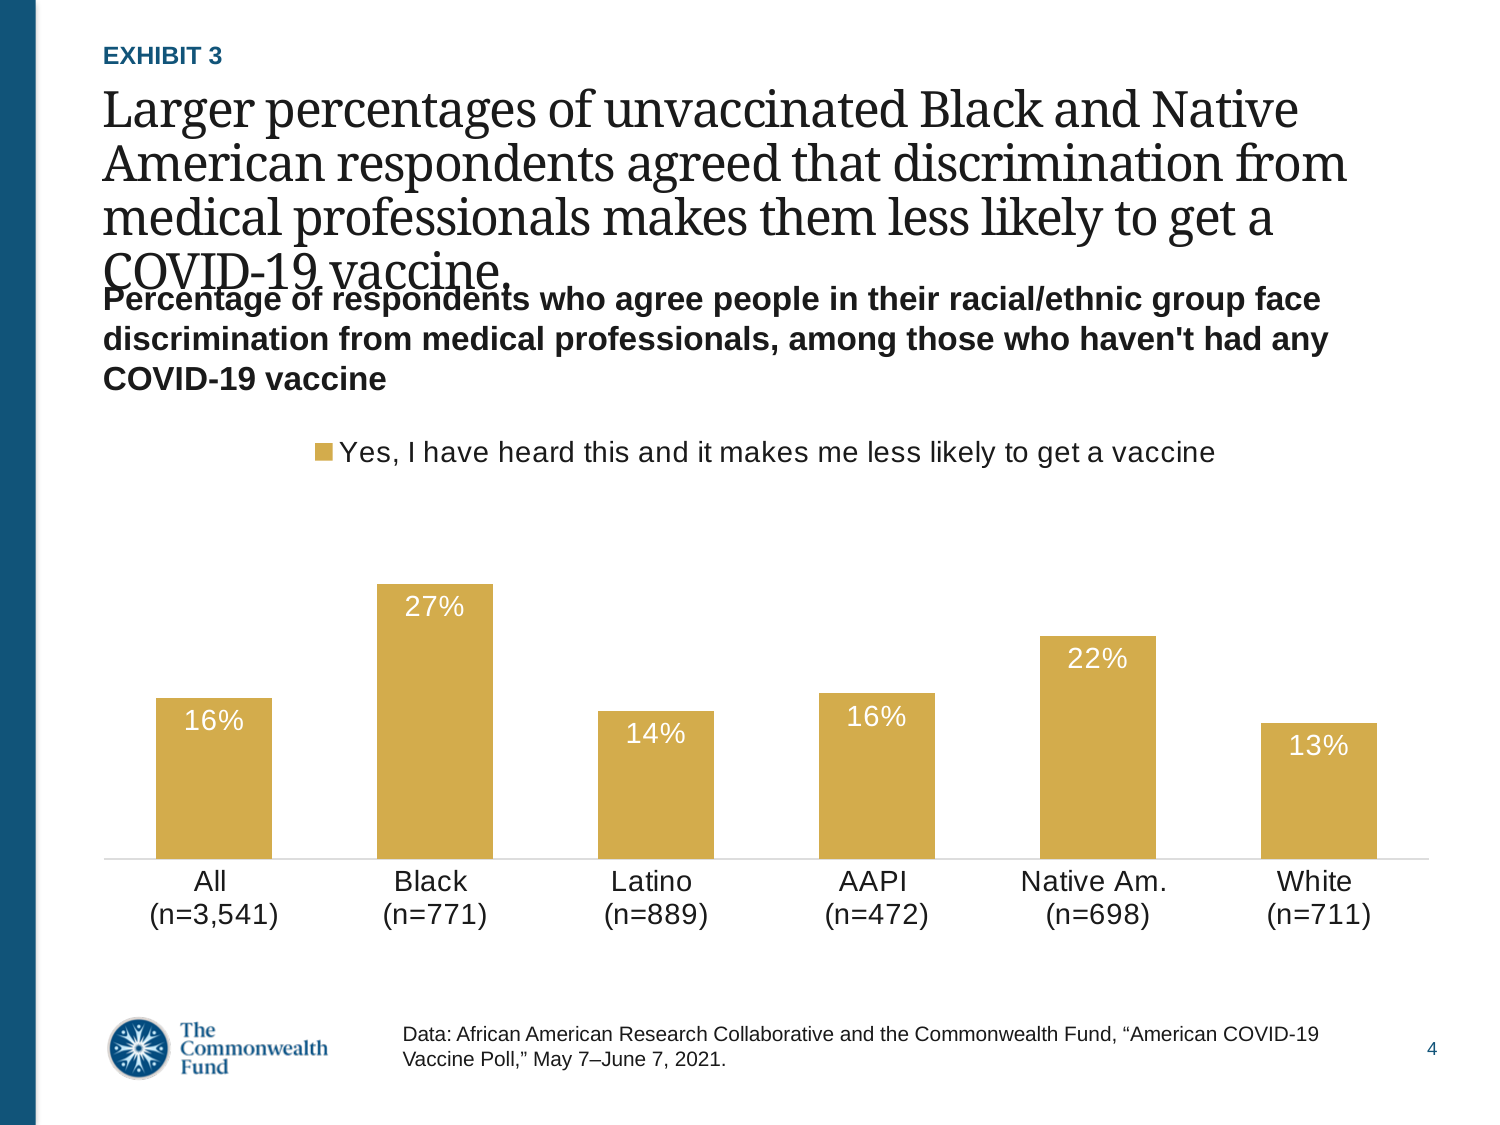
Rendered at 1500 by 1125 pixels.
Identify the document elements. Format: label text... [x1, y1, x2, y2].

chart [102, 418, 1431, 963]
subtitle EXHIBIT 3 [102, 29, 1402, 70]
title Larger percentages of unvaccinated Black and Native American respondents agreed that discrimination from medical professionals makes them less likely to get a COVID-19 vaccine. [102, 84, 1431, 205]
picture [85, 998, 354, 1123]
text_box Percentage of respondents who agree people in their racial/ethnic group face discrimination from medical professionals, among those who haven't had any COVID-19 vaccine [102, 269, 1471, 405]
